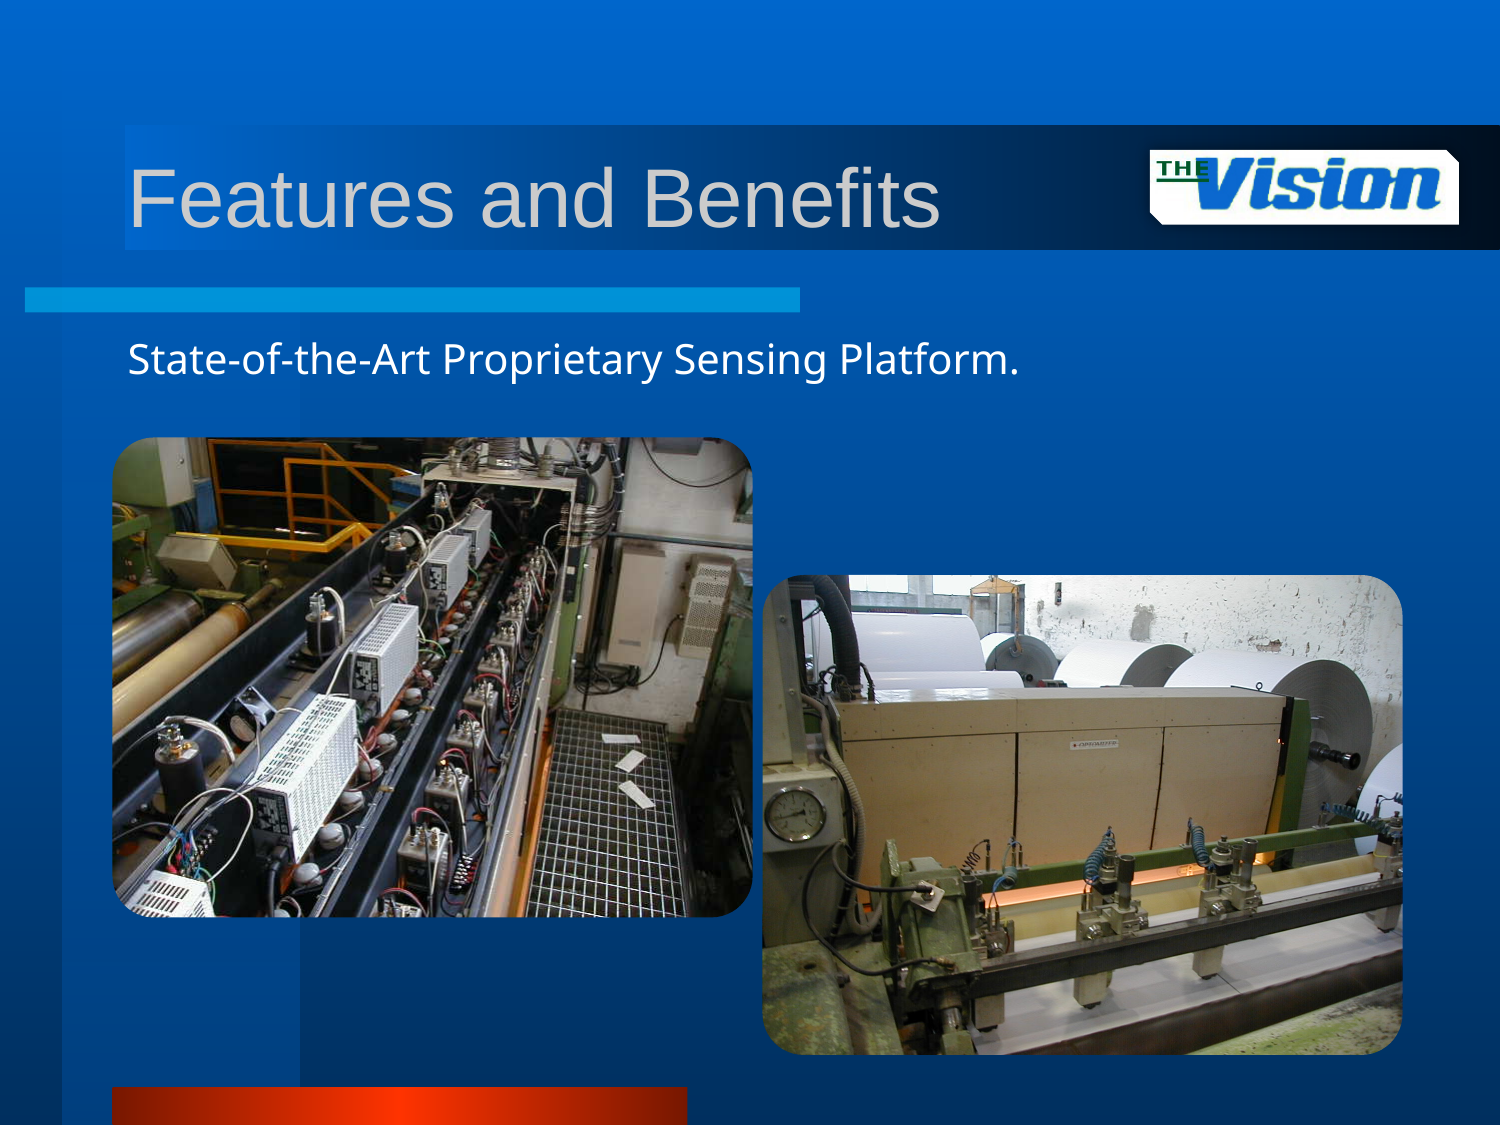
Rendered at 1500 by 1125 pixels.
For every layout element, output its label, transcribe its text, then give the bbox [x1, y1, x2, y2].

picture [112, 437, 753, 918]
picture [762, 574, 1403, 1056]
title Features and Benefits [112, 99, 1388, 288]
list State-of-the-Art Proprietary Sensing Platform. [112, 324, 1388, 400]
picture [1149, 149, 1459, 225]
